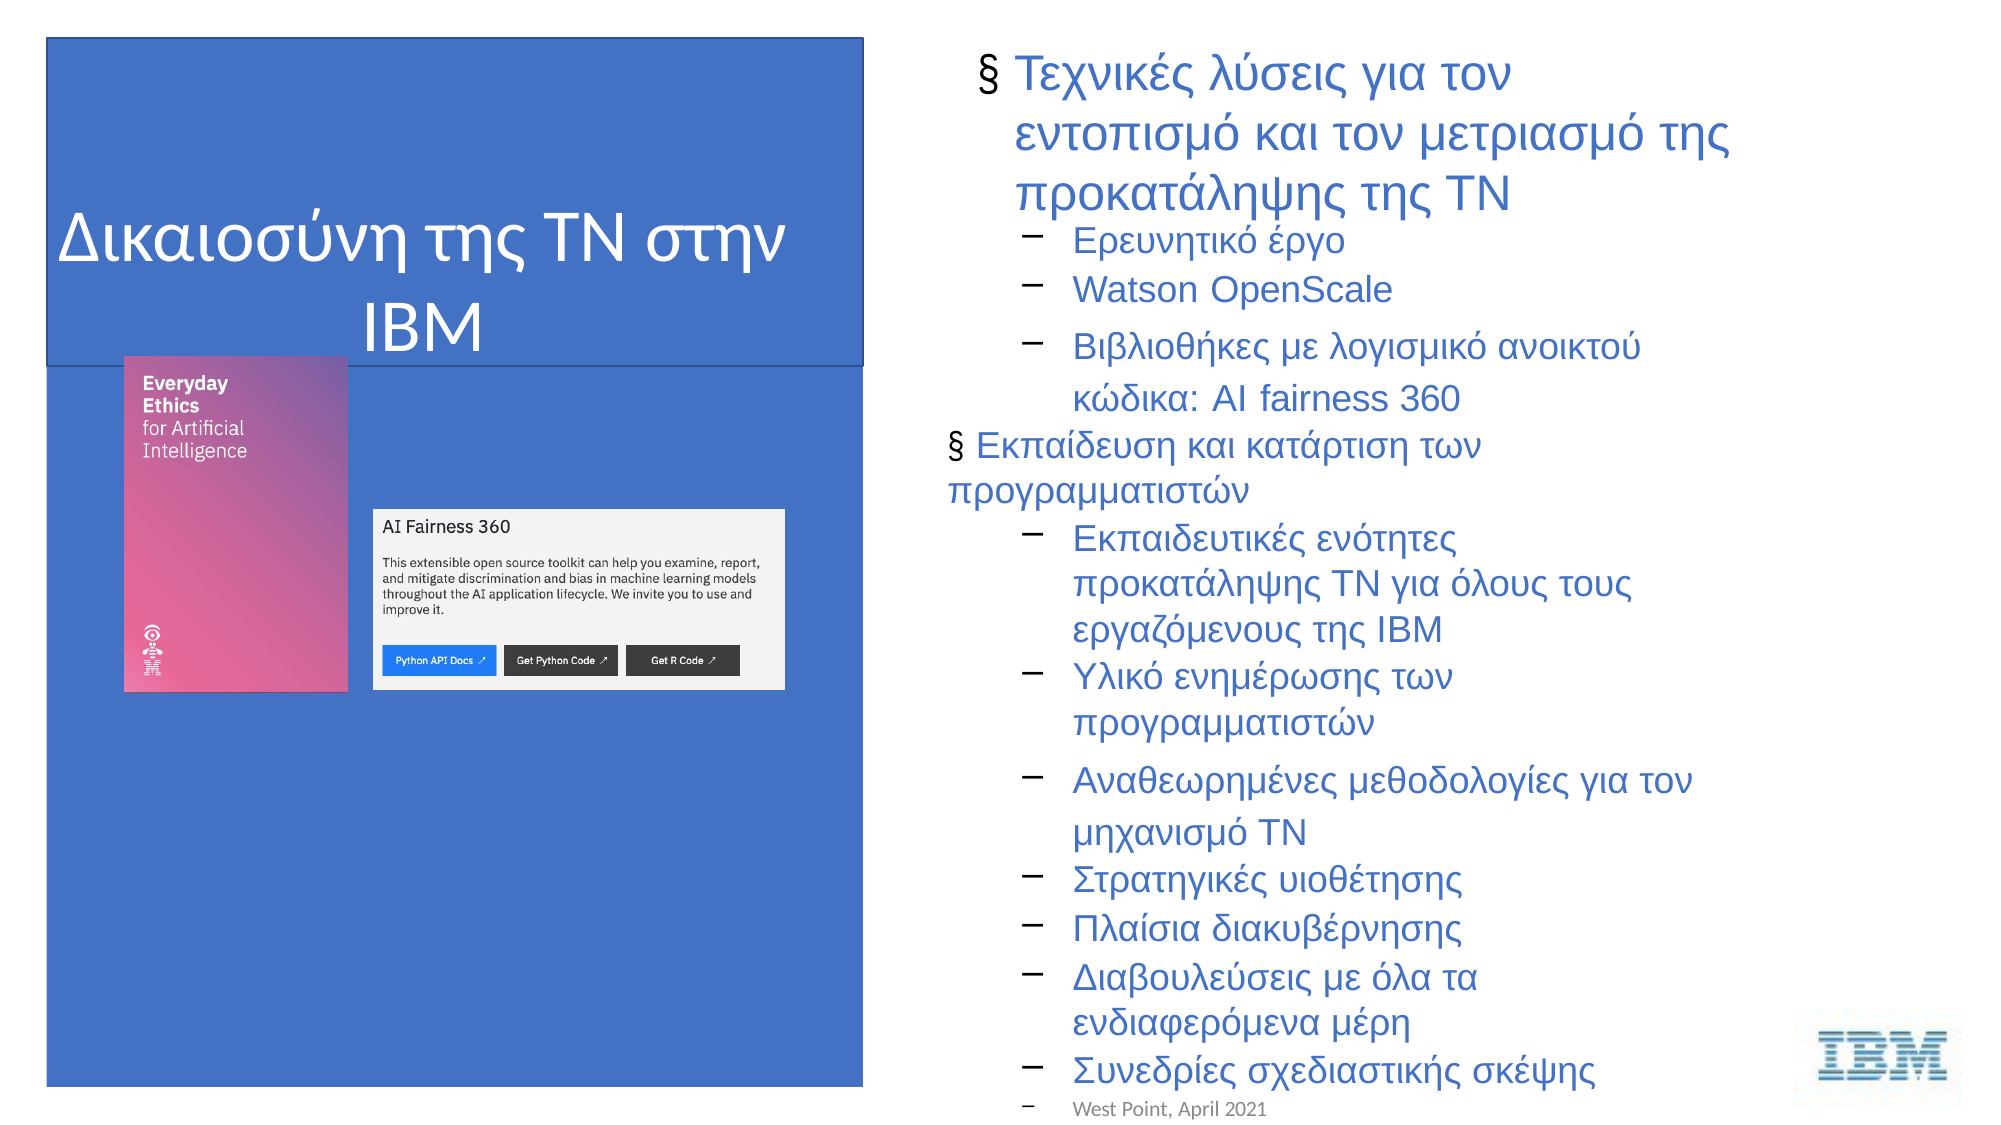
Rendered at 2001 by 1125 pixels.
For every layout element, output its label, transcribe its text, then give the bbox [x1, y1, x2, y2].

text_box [123, 356, 785, 693]
title § Τεχνικές λύσεις για τον εντοπισμό και τον μετριασμό της προκατάληψης της ΤΝ [975, 38, 1745, 209]
text_box Ερευνητικό έργο Watson OpenScale Βιβλιοθήκες με λογισμικό ανοικτού κώδικα: AI fairness 360 § Εκπαίδευση και κατάρτιση των προγραμματιστών Εκπαιδευτικές ενότητες προκατάληψης ΤΝ για όλους τους εργαζόμενους της IBM Υλικό ενημέρωσης των προγραμματιστών Αναθεωρημένες μεθοδολογίες για τον μηχανισμό ΤΝ Στρατηγικές υιοθέτησης Πλαίσια διακυβέρνησης Διαβουλεύσεις με όλα τα ενδιαφερόμενα μέρη Συνεδρίες σχεδιαστικής σκέψης West Point, April 2021 [889, 209, 1758, 1121]
text_box [46, 366, 863, 1087]
picture [1794, 1009, 1962, 1111]
text_box Δικαιοσύνη της ΤΝ στην IBM [46, 38, 863, 366]
